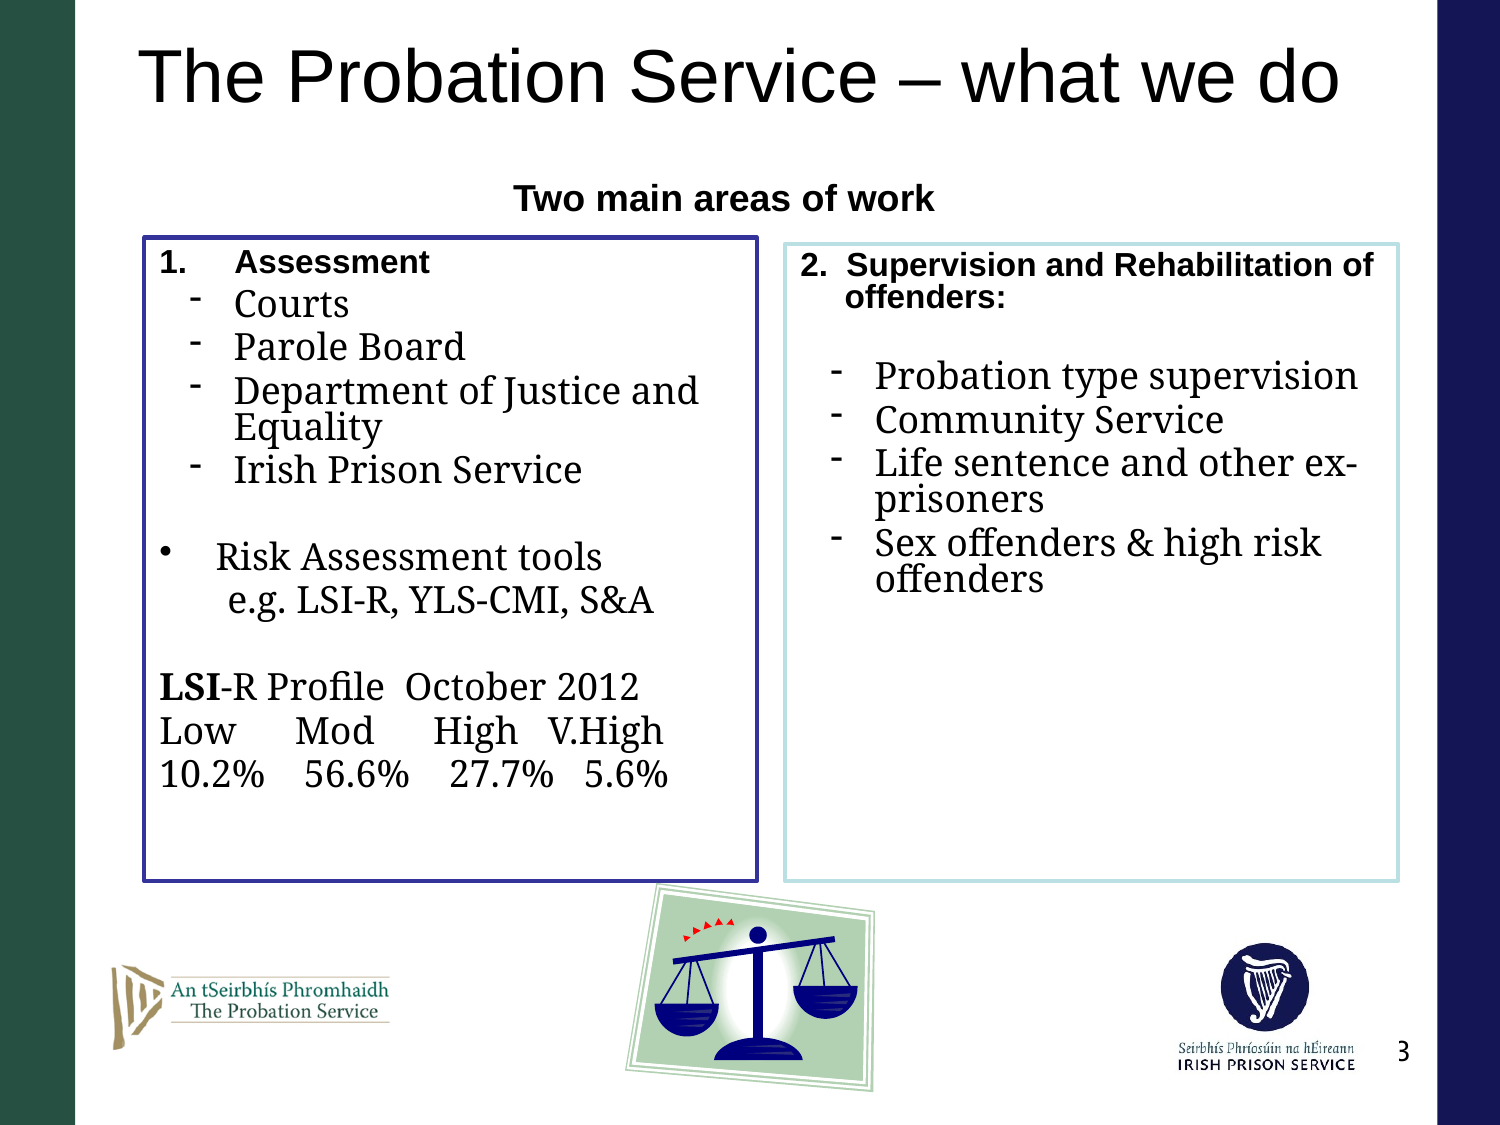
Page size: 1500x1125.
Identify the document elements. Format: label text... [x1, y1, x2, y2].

list Assessment Courts Parole Board Department of Justice and Equality Irish Prison Service Risk Assessment tools e.g. LSI-R, YLS-CMI, S&A LSI-R Profile October 2012 Low Mod High V.High 10.2% 56.6% 27.7% 5.6% [142, 235, 759, 883]
slide_number 3 [1074, 1024, 1425, 1103]
list 2. Supervision and Rehabilitation of offenders: Probation type supervision Community Service Life sentence and other ex-prisoners Sex offenders & high risk offenders [783, 242, 1400, 883]
title The Probation Service – what we do [77, 20, 1435, 126]
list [624, 882, 876, 1093]
picture [99, 957, 415, 1055]
text_box [0, 0, 77, 1125]
text_box [1435, 0, 1500, 1125]
text_box Two main areas of work [498, 175, 951, 226]
picture [1140, 936, 1399, 1076]
